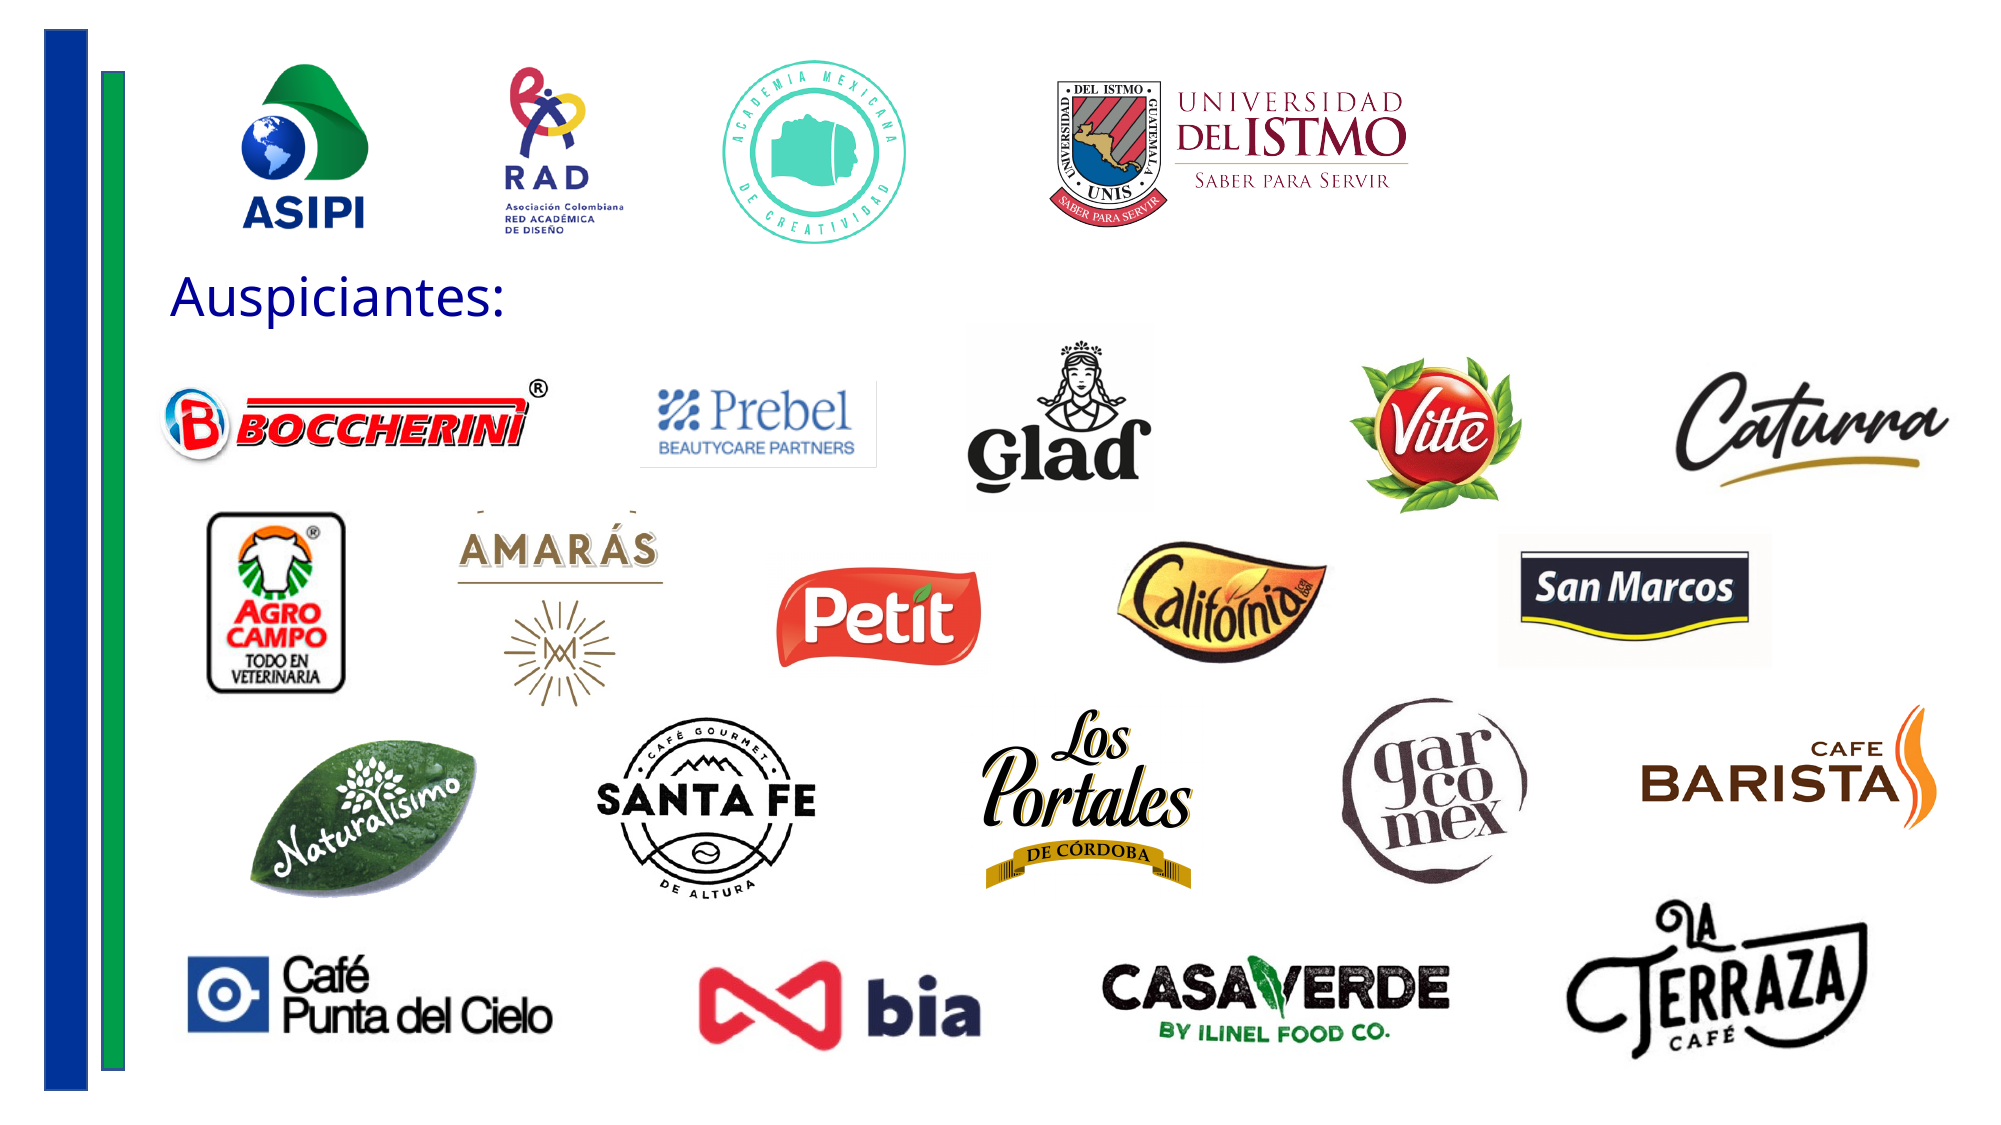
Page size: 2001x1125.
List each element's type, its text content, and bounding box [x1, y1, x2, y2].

picture [1102, 340, 1772, 676]
picture [1084, 945, 1467, 1056]
picture [1320, 687, 1550, 895]
picture [241, 733, 484, 899]
picture [640, 381, 878, 469]
picture [447, 500, 825, 922]
text_box [101, 71, 125, 1071]
picture [1637, 701, 1948, 836]
picture [765, 551, 991, 677]
picture [241, 60, 393, 244]
picture [145, 360, 572, 479]
picture [189, 496, 357, 718]
picture [690, 942, 992, 1060]
picture [965, 323, 1154, 512]
picture [1014, 66, 1441, 241]
picture [1660, 355, 1967, 494]
text_box [44, 29, 88, 1091]
picture [722, 60, 906, 244]
picture [172, 947, 573, 1056]
list Auspiciantes: [155, 261, 1845, 1125]
picture [960, 692, 1213, 902]
picture [1556, 887, 1878, 1070]
picture [491, 60, 631, 244]
